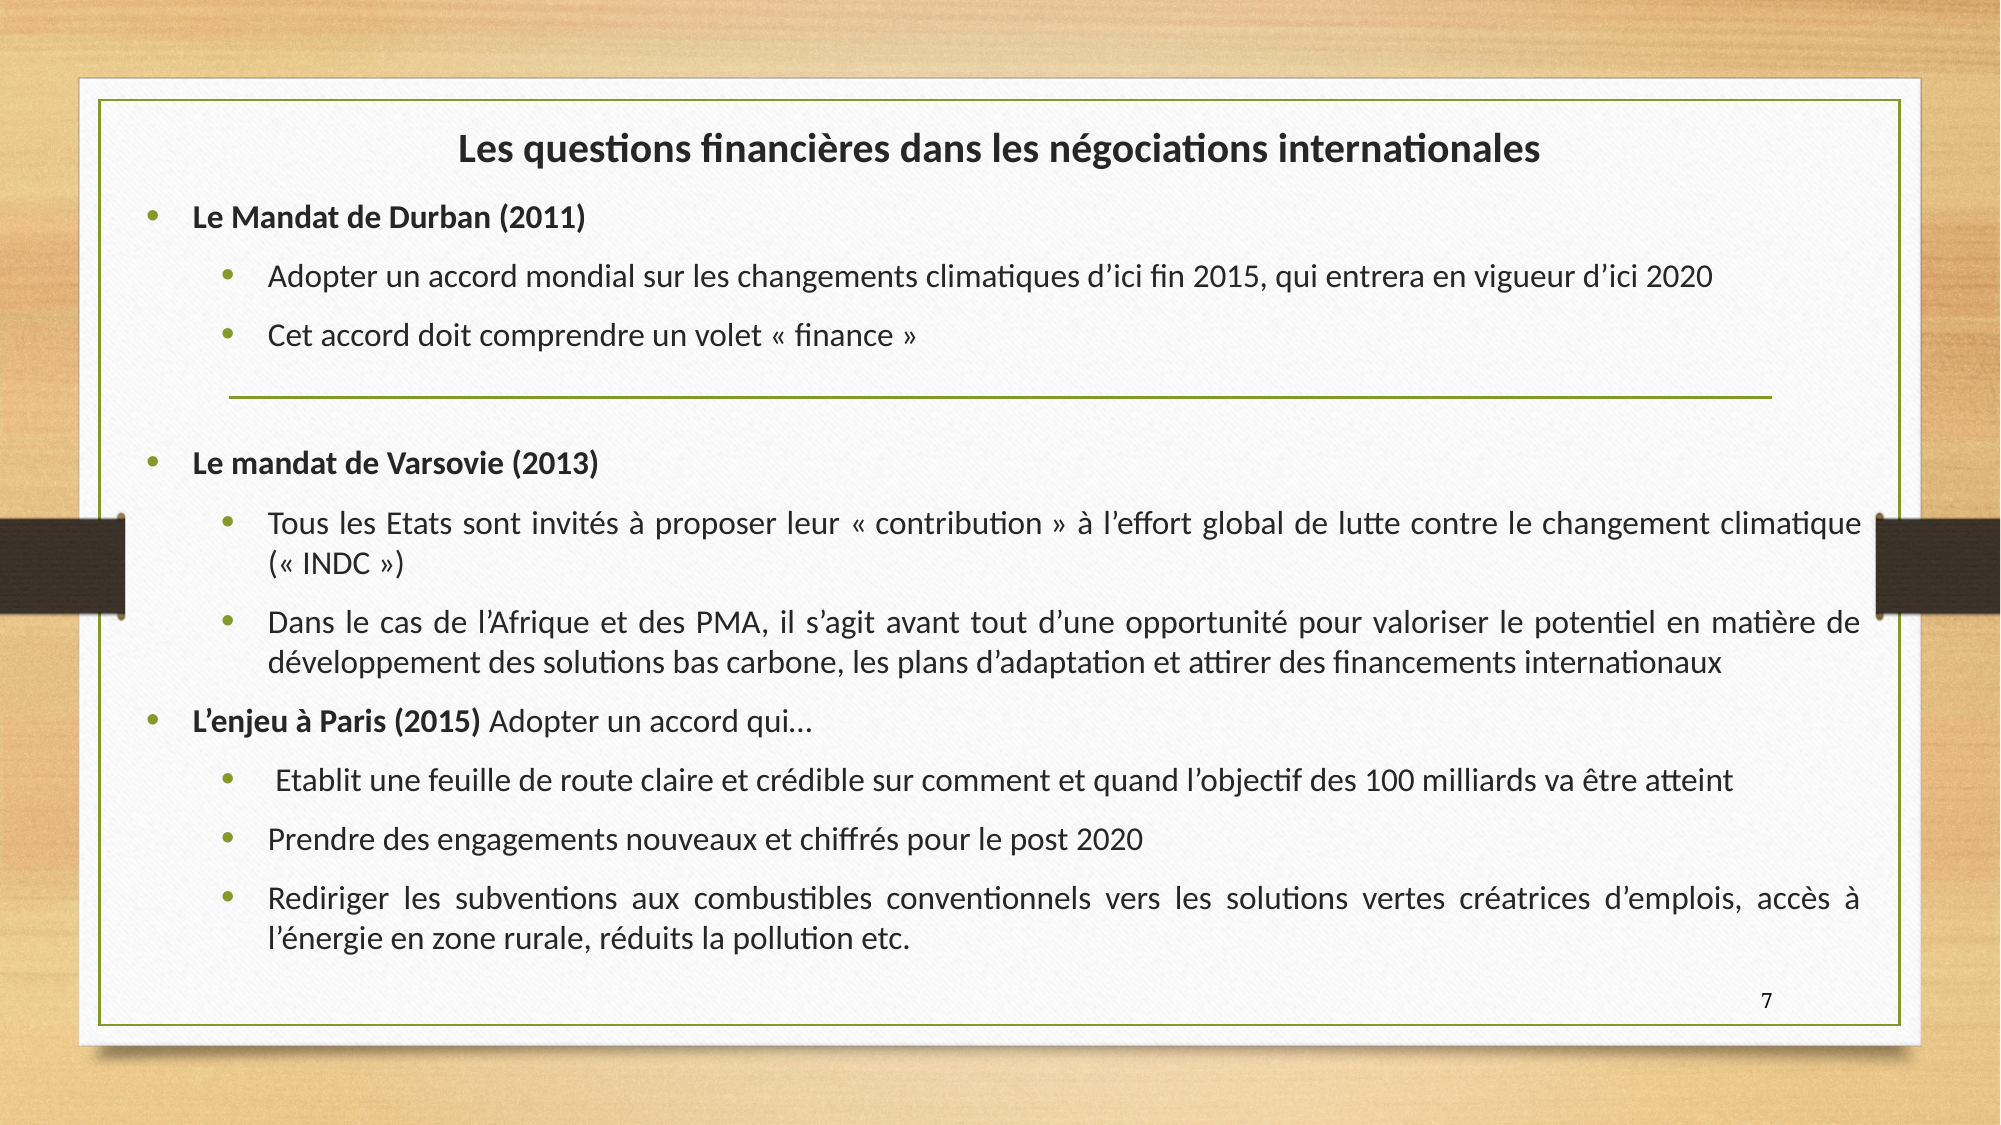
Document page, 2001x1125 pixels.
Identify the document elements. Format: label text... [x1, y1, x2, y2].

slide_number 7 [1698, 979, 1788, 1025]
title Les questions financières dans les négociations internationales [324, 103, 1675, 187]
picture [0, 0, 2001, 1125]
list Le Mandat de Durban (2011) Adopter un accord mondial sur les changements climatiques d’ici fin 2015, qui entrera en vigueur d’ici 2020 Cet accord doit comprendre un volet « finance » Le mandat de Varsovie (2013) Tous les Etats sont invités à proposer leur « contribution » à l’effort global de lutte contre le changement climatique (« INDC ») Dans le cas de l’Afrique et des PMA, il s’agit avant tout d’une opportunité pour valoriser le potentiel en matière de développement des solutions bas carbone, les plans d’adaptation et attirer des financements internationaux L’enjeu à Paris (2015) Adopter un accord qui… Etablit une feuille de route claire et crédible sur comment et quand l’objectif des 100 milliards va être atteint Prendre des engagements nouveaux et chiffrés pour le post 2020 Rediriger les subventions aux combustibles conventionnels vers les solutions vertes créatrices d’emplois, accès à l’énergie en zone rurale, réduits la pollution etc. [130, 187, 1879, 1025]
